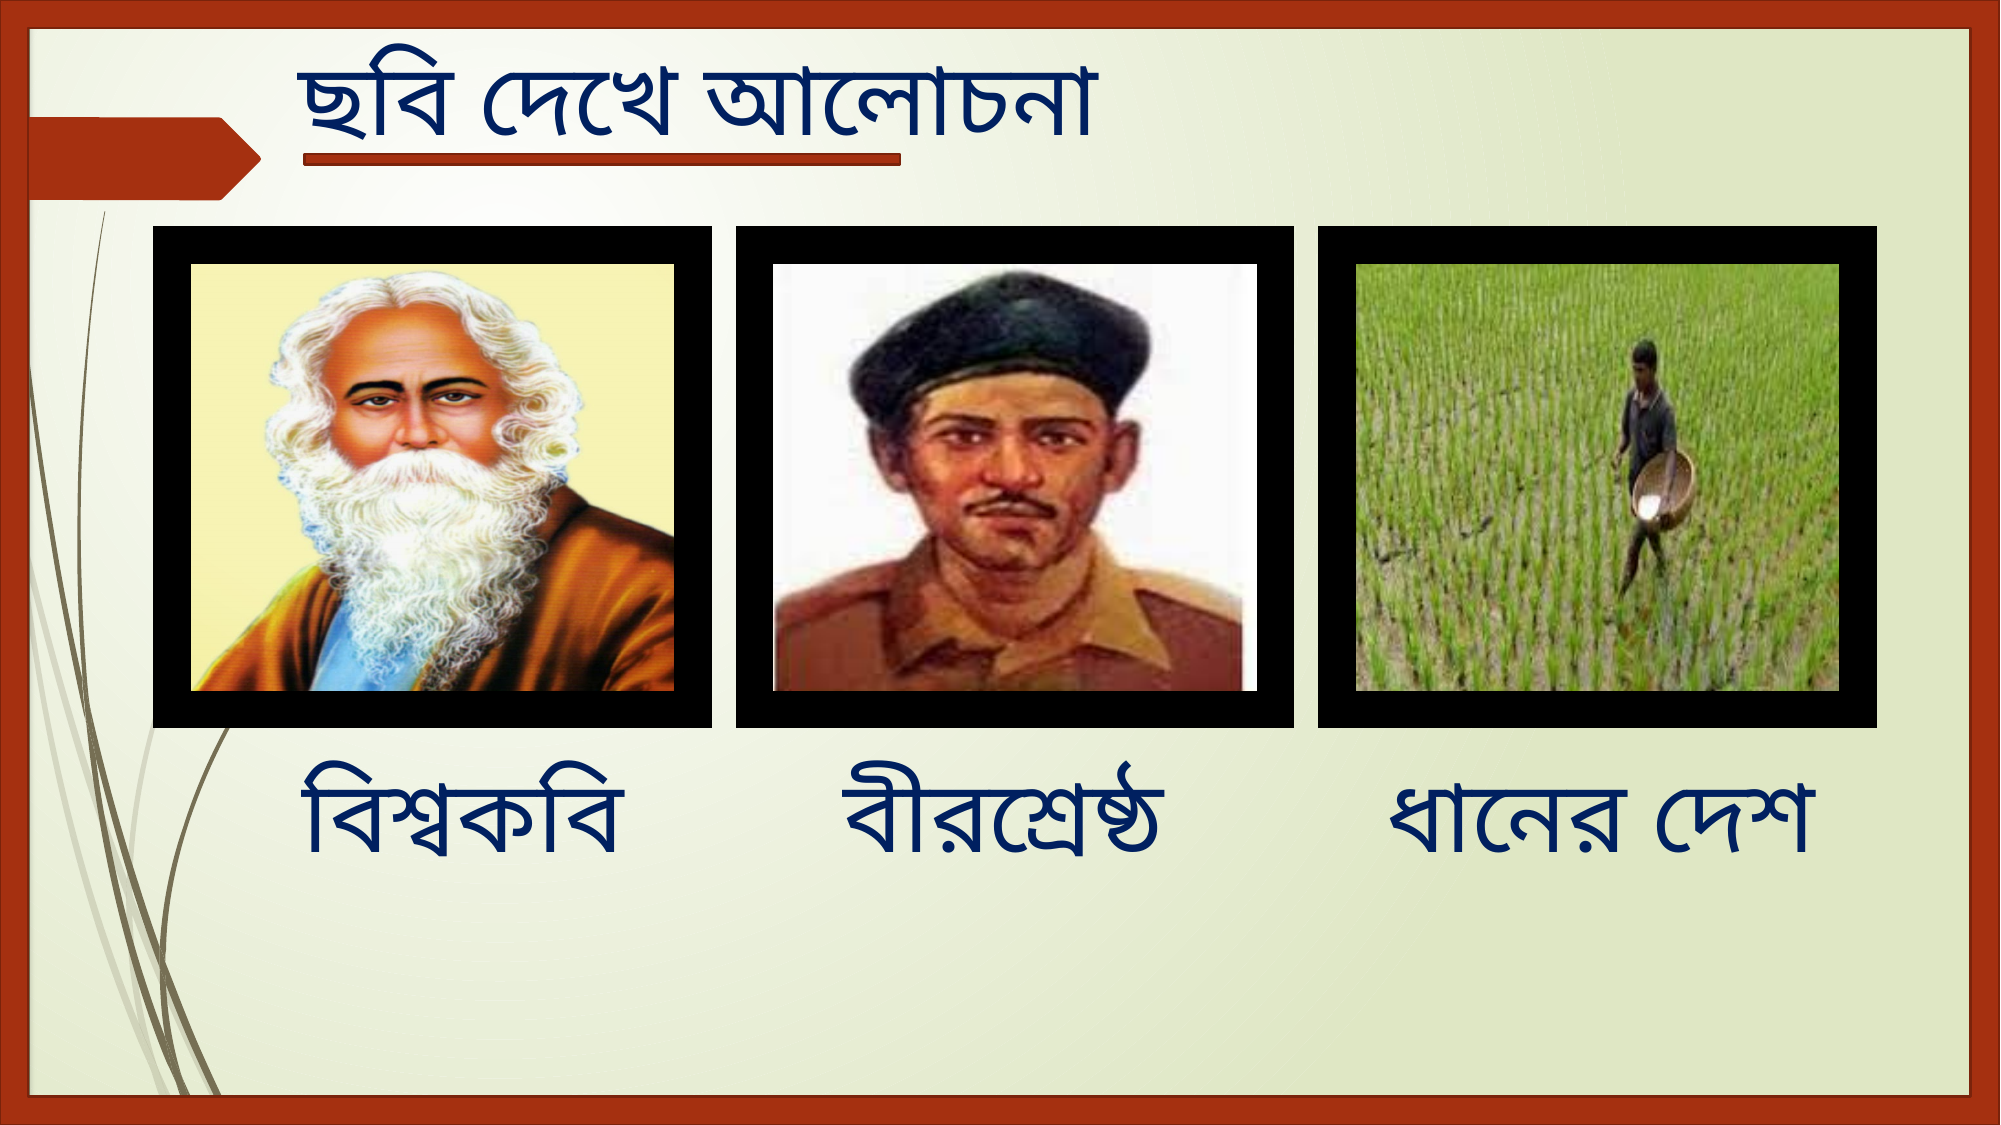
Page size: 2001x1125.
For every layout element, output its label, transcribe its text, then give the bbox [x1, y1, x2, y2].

picture [190, 263, 675, 691]
text_box ছবি দেখে আলোচনা [258, 28, 1233, 163]
picture [1355, 263, 1840, 691]
text_box বীরশ্রেষ্ঠ [824, 745, 1183, 1000]
text_box [303, 153, 901, 166]
text_box বিশ্বকবি [283, 745, 643, 1000]
text_box ধানের দেশ [1365, 745, 1915, 1000]
text_box [0, 0, 2000, 1125]
picture [772, 263, 1257, 691]
